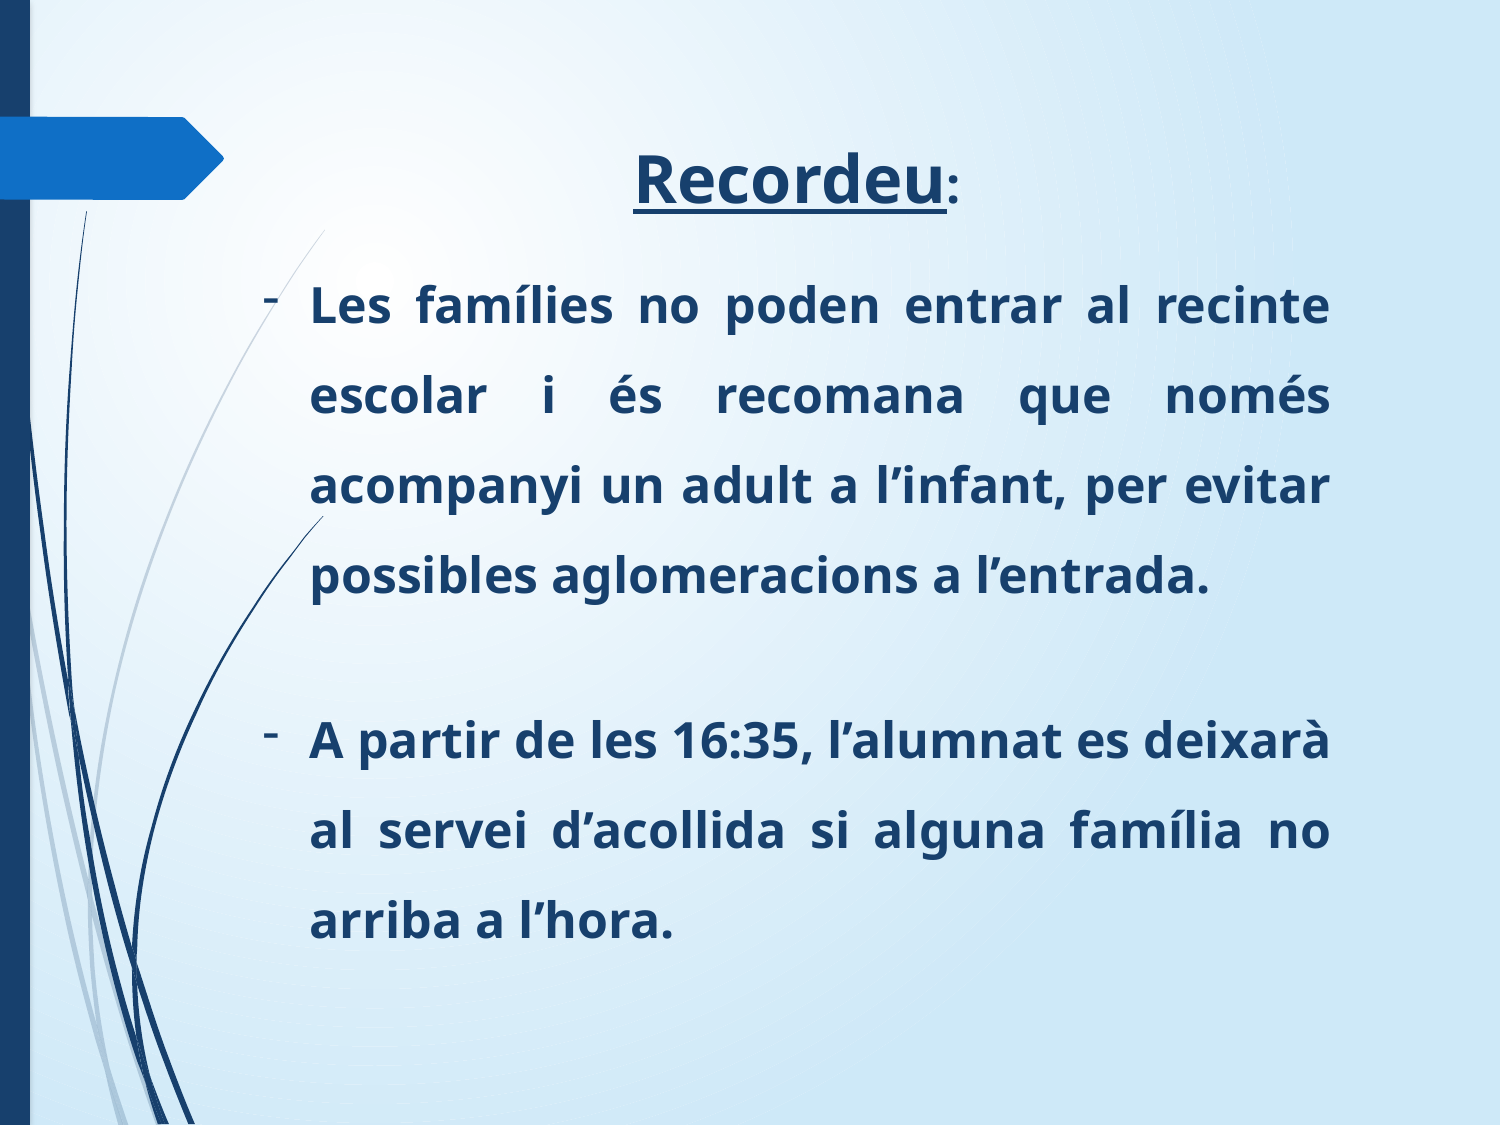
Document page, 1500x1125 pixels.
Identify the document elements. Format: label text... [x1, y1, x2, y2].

text_box Recordeu: Les famílies no poden entrar al recinte escolar i és recomana que només acompanyi un adult a l’infant, per evitar possibles aglomeracions a l’entrada. A partir de les 16:35, l’alumnat es deixarà al servei d’acollida si alguna família no arriba a l’hora. [247, 90, 1347, 956]
